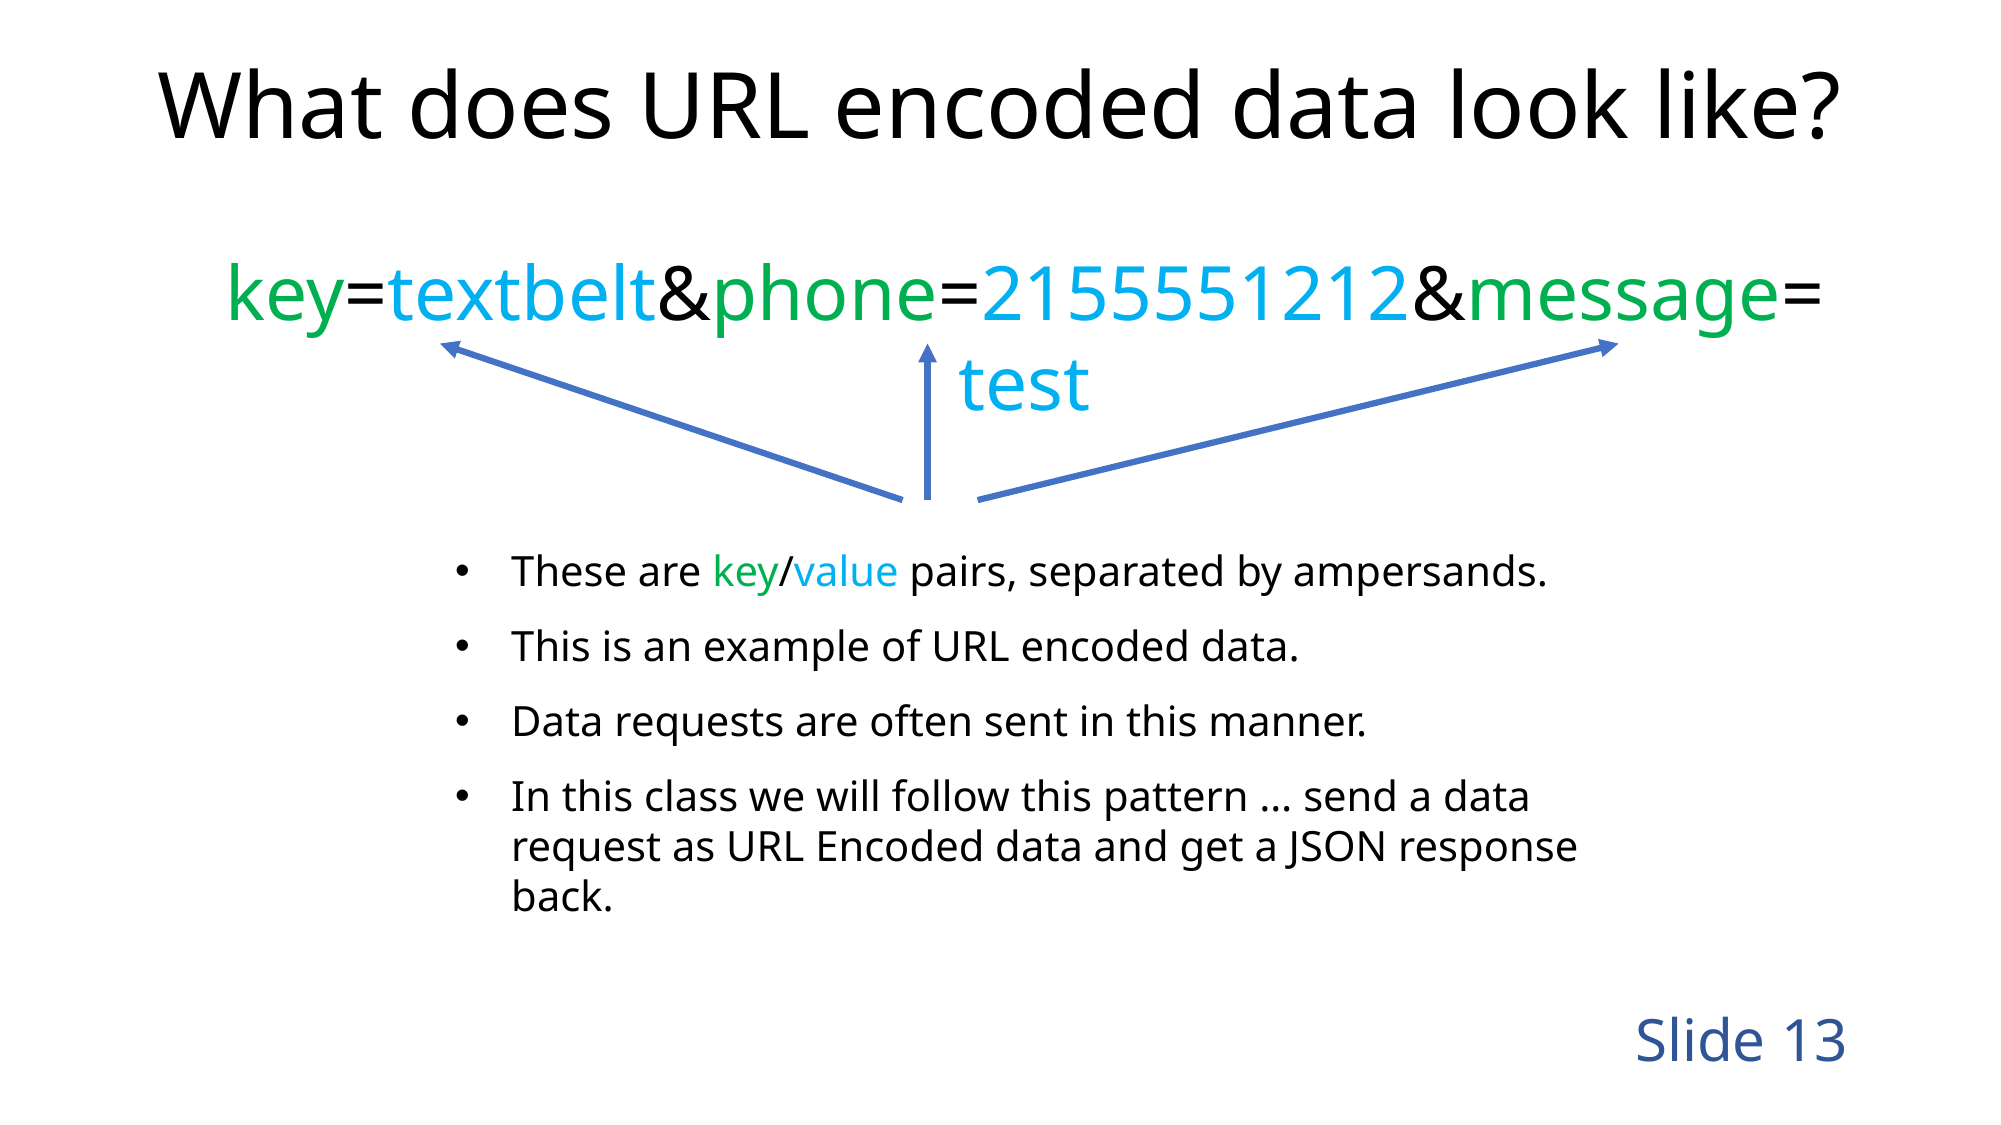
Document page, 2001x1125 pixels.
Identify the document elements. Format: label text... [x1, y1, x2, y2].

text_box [440, 343, 903, 501]
text_box key=textbelt&phone=2155551212&message=test [207, 237, 1842, 433]
slide_number Slide 13 [1412, 1013, 1863, 1074]
text_box These are key/value pairs, separated by ampersands. This is an example of URL encoded data. Data requests are often sent in this manner. In this class we will follow this pattern … send a data request as URL Encoded data and get a JSON response back. [440, 537, 1645, 928]
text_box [977, 343, 1619, 501]
title What does URL encoded data look like? [0, 40, 2000, 178]
